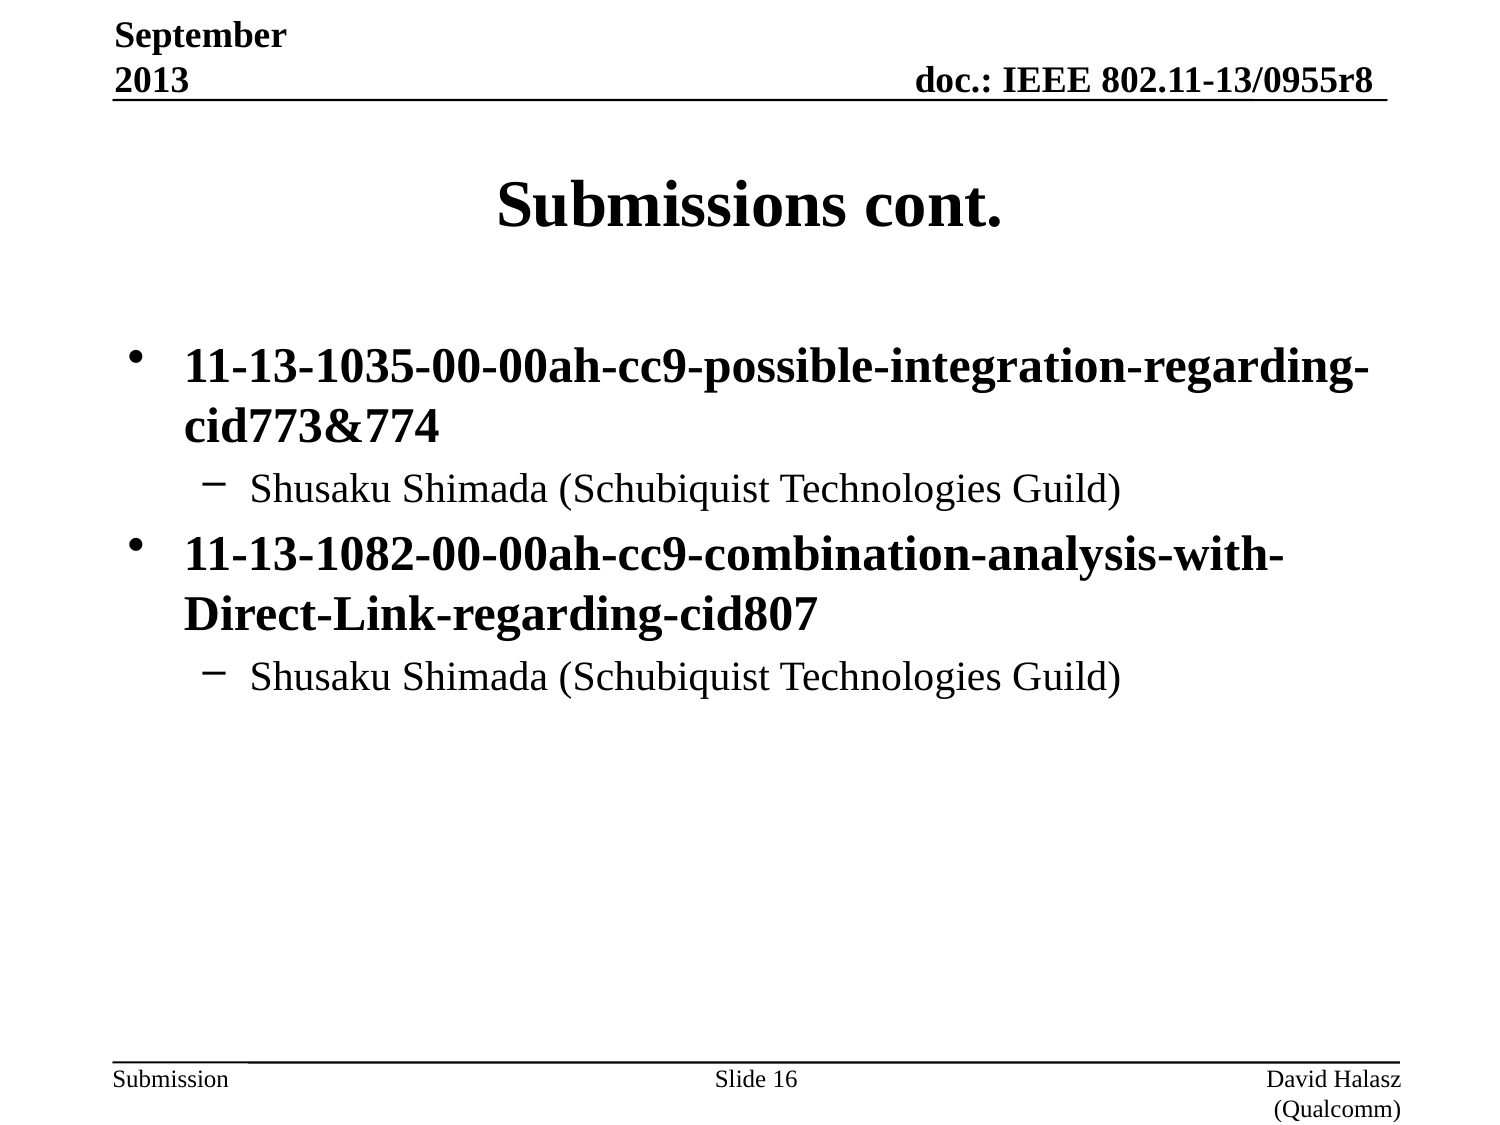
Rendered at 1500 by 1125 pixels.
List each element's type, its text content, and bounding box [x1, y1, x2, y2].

list 11-13-1035-00-00ah-cc9-possible-integration-regarding-cid773&774 Shusaku Shimada (Schubiquist Technologies Guild) 11-13-1082-00-00ah-cc9-combination-analysis-with-Direct-Link-regarding-cid807 Shusaku Shimada (Schubiquist Technologies Guild) [112, 324, 1388, 1001]
footer David Halasz (Qualcomm) [1264, 1061, 1402, 1093]
slide_number Slide 16 [712, 1061, 800, 1093]
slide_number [114, 54, 333, 101]
title Submissions cont. [112, 112, 1388, 288]
